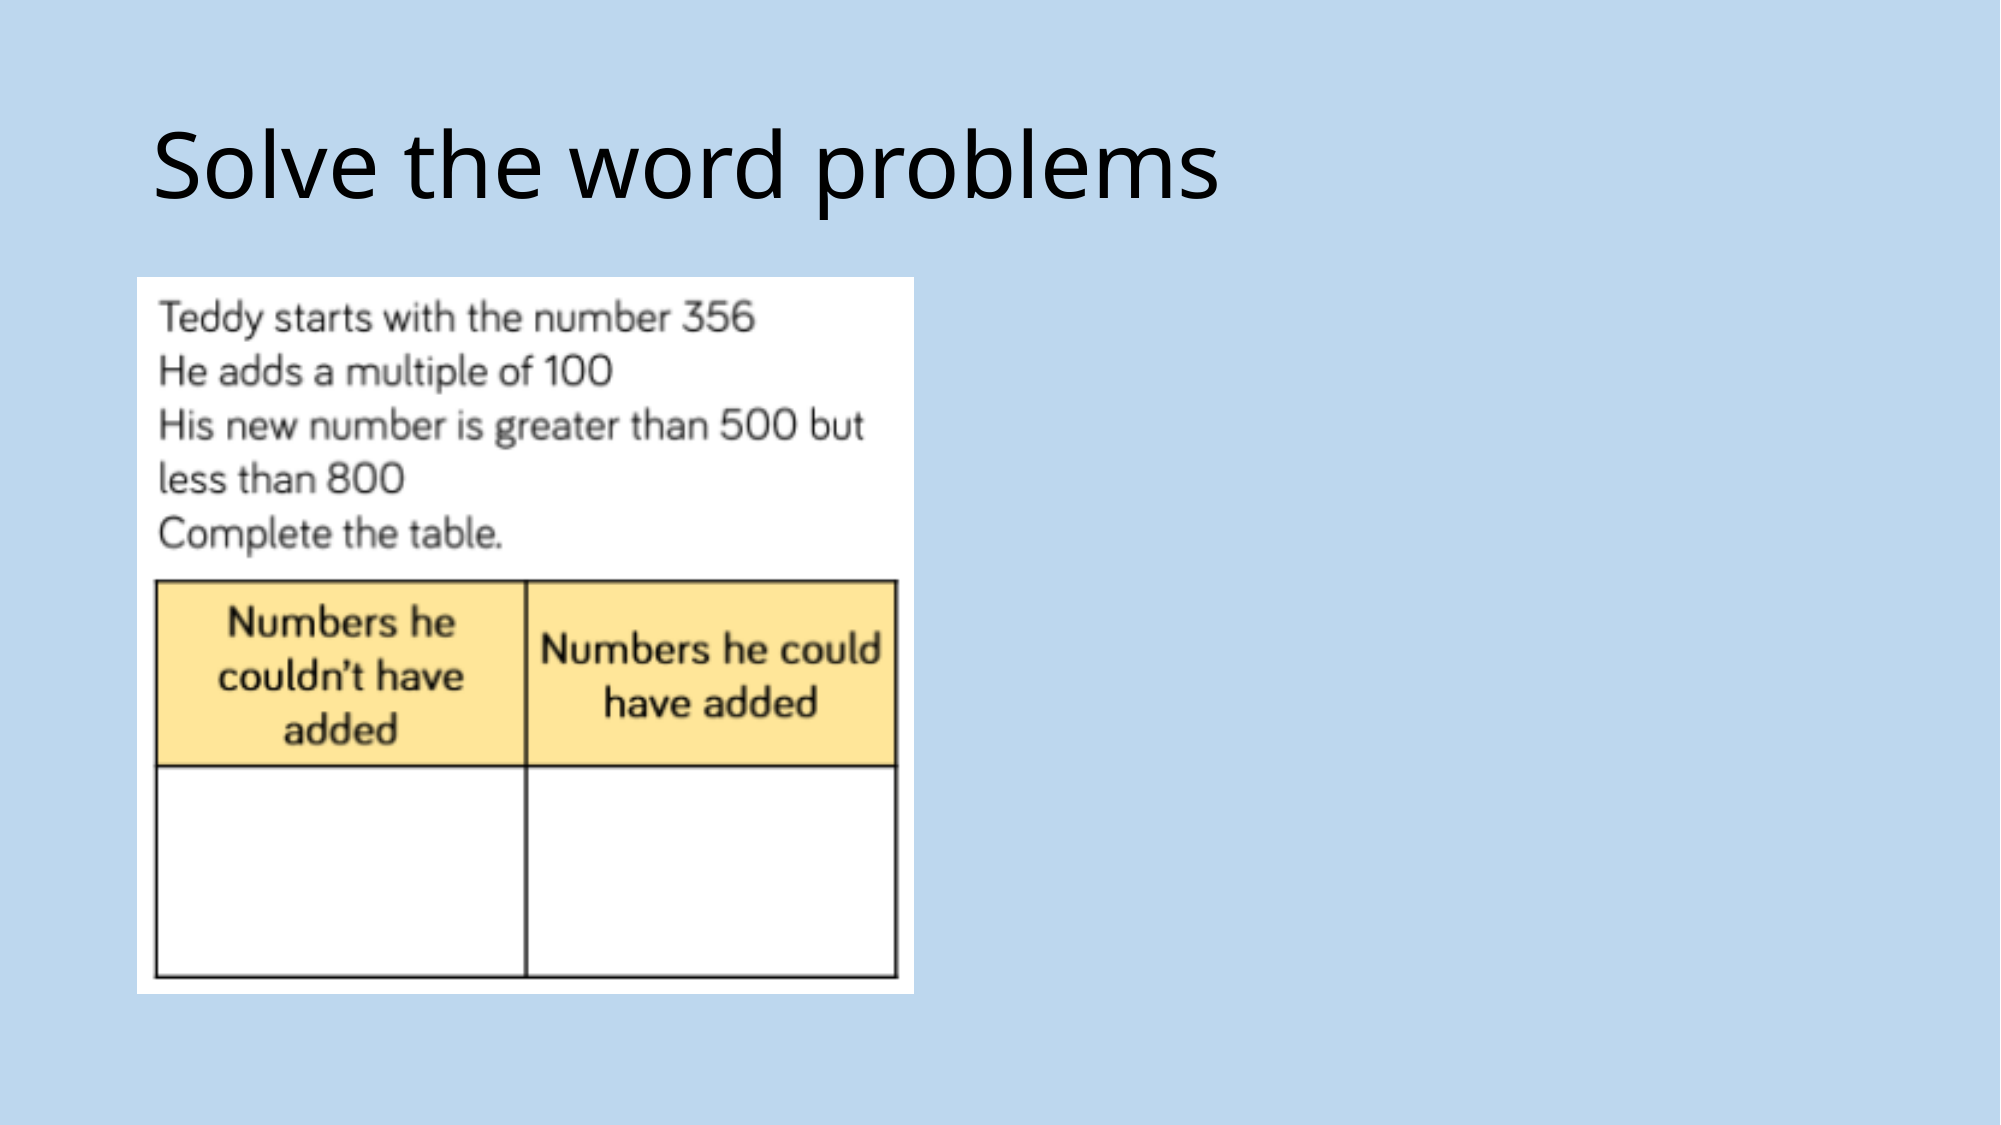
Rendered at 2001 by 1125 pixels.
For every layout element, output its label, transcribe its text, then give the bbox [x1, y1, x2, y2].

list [137, 277, 914, 994]
title Solve the word problems [137, 59, 1863, 278]
